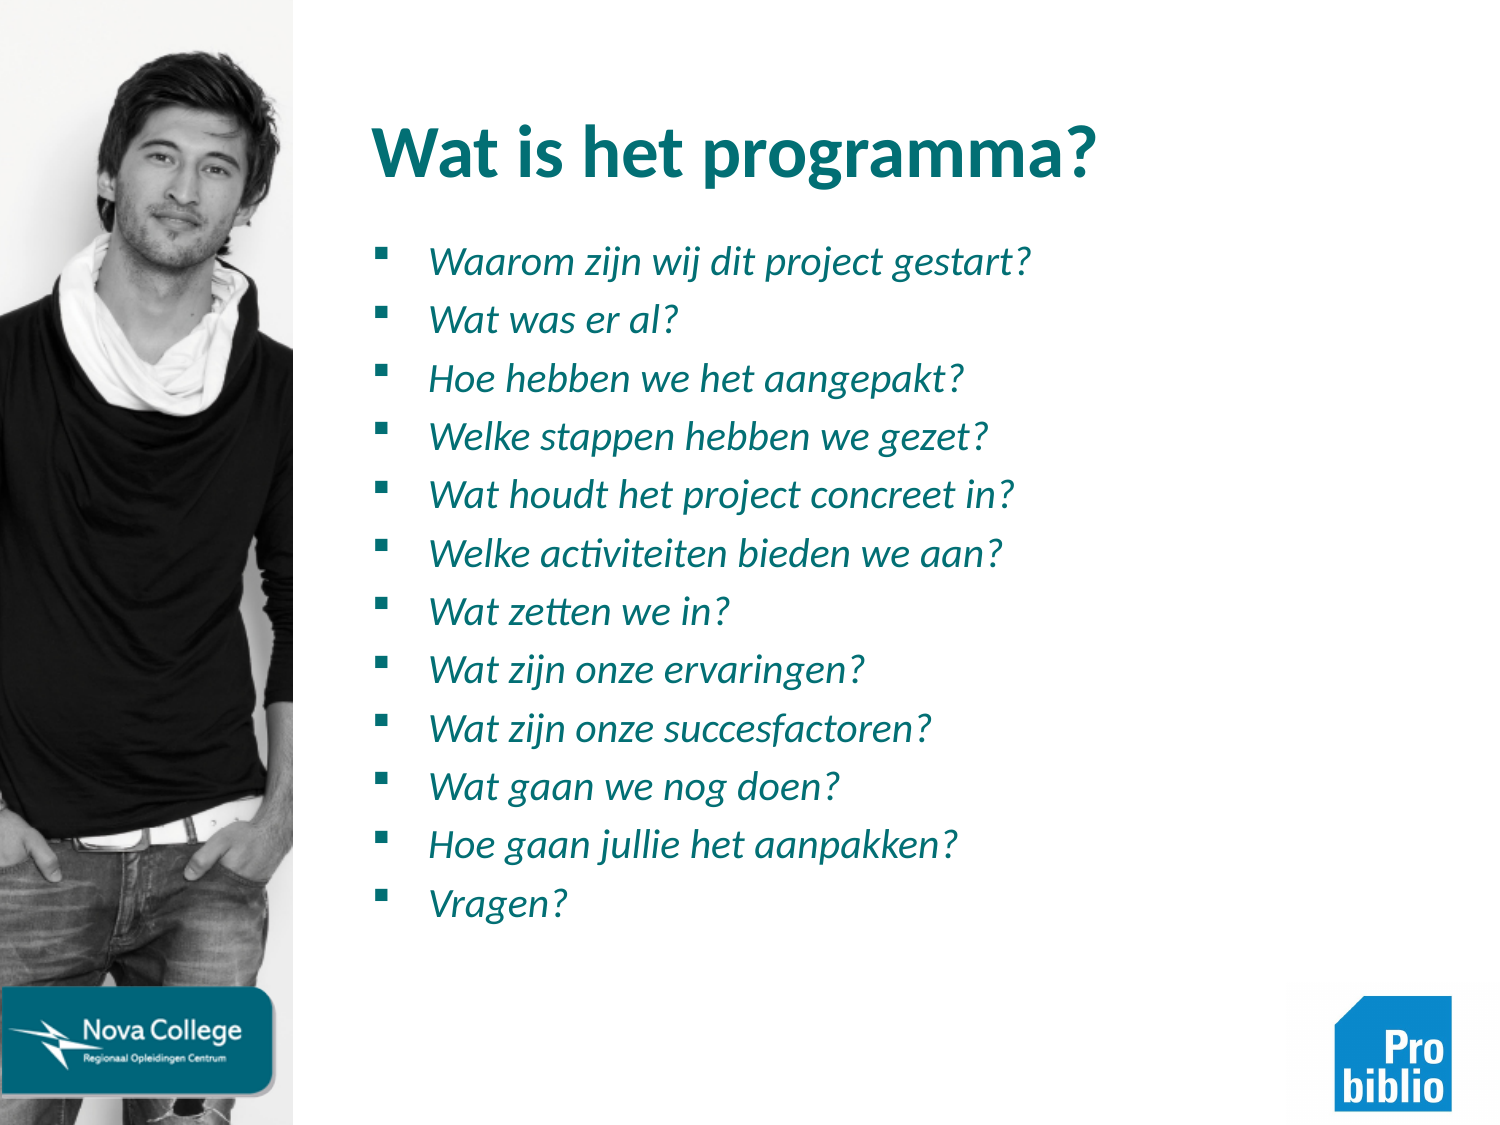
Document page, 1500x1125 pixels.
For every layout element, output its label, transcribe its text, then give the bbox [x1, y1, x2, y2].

title Wat is het programma? [356, 49, 1459, 201]
list Waarom zijn wij dit project gestart? Wat was er al? Hoe hebben we het aangepakt? Welke stappen hebben we gezet? Wat houdt het project concreet in? Welke activiteiten bieden we aan? Wat zetten we in? Wat zijn onze ervaringen? Wat zijn onze succesfactoren? Wat gaan we nog doen? Hoe gaan jullie het aanpakken? Vragen? [356, 226, 1427, 1071]
picture [1286, 981, 1500, 1125]
picture [0, 0, 293, 1125]
